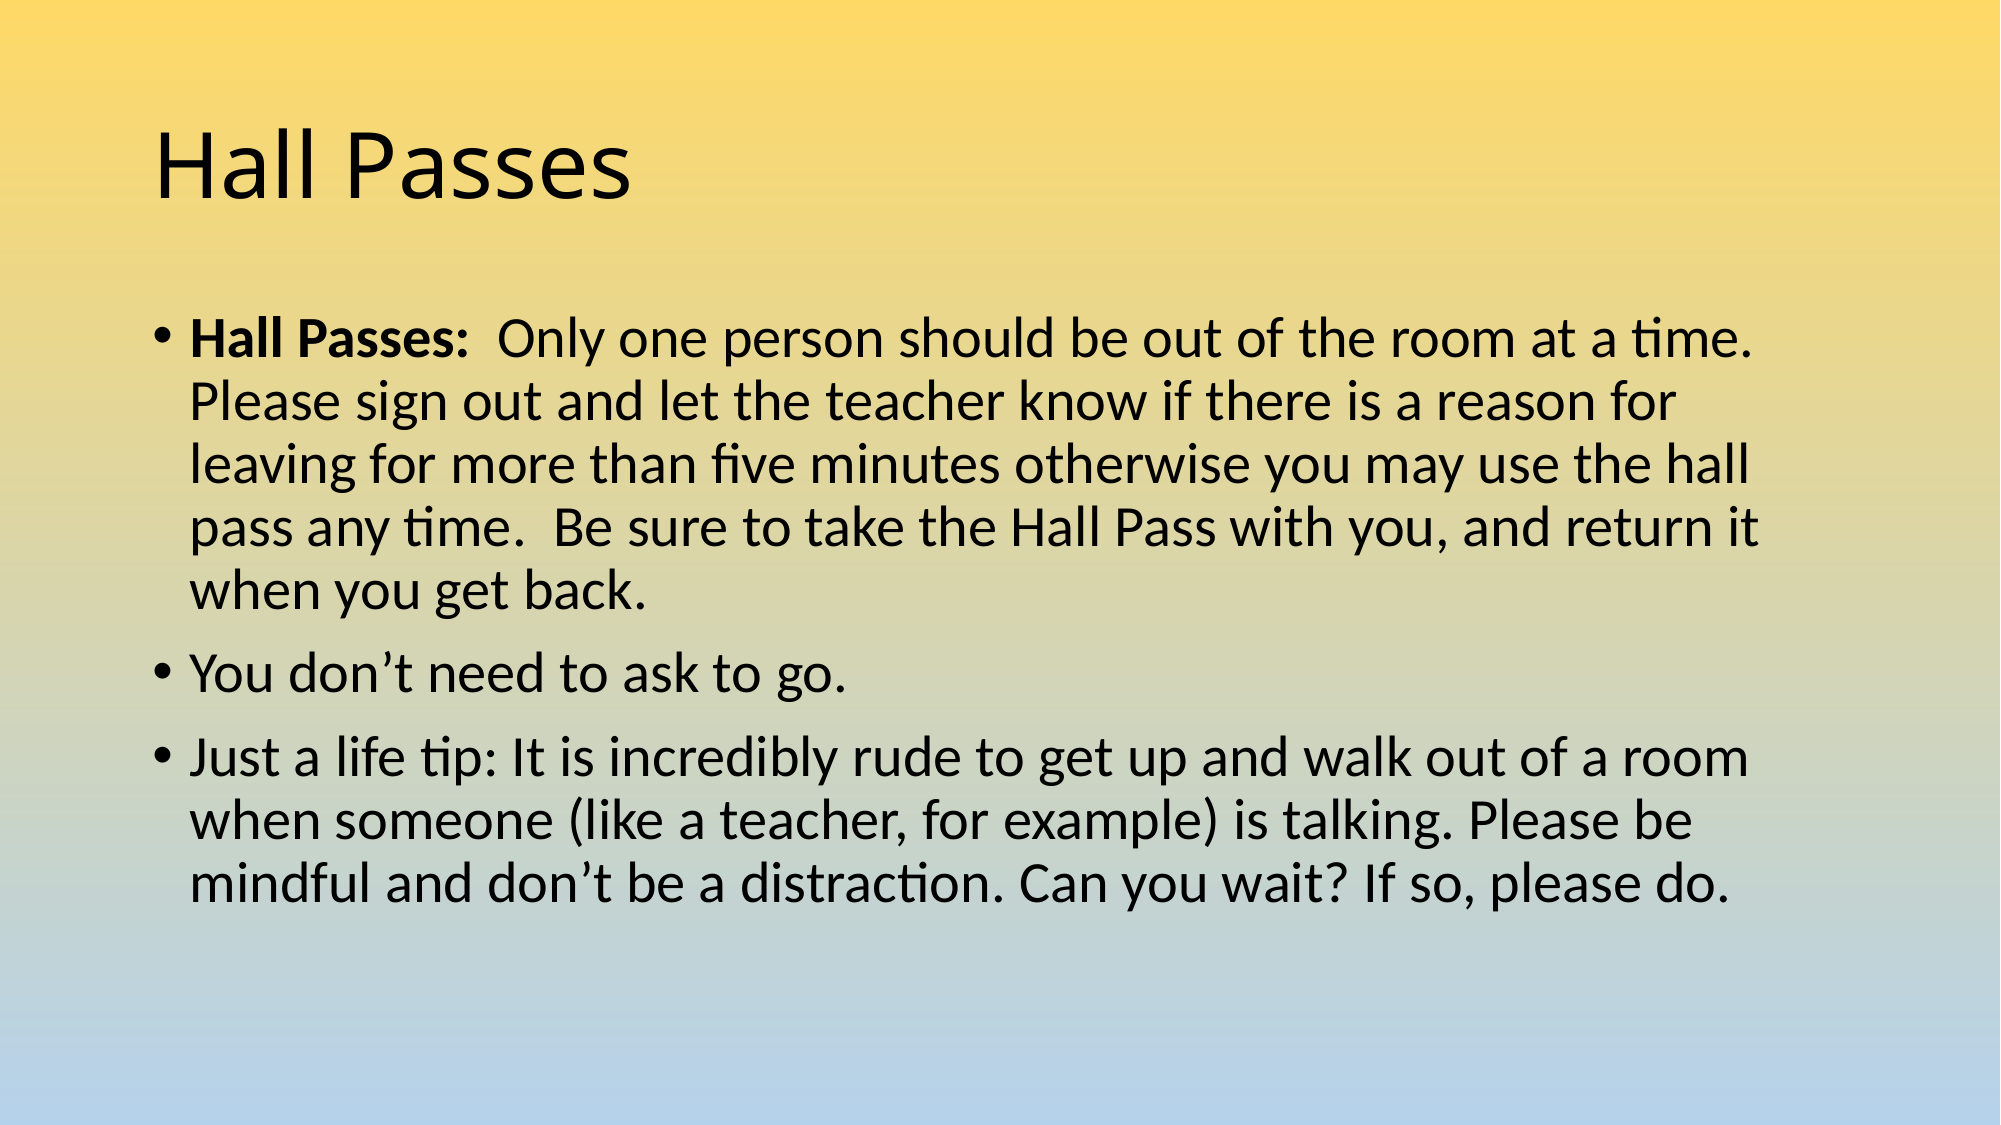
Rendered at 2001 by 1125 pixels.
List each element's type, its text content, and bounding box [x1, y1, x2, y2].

title Hall Passes [137, 59, 1863, 278]
list Hall Passes: Only one person should be out of the room at a time. Please sign out and let the teacher know if there is a reason for leaving for more than five minutes otherwise you may use the hall pass any time. Be sure to take the Hall Pass with you, and return it when you get back. You don’t need to ask to go. Just a life tip: It is incredibly rude to get up and walk out of a room when someone (like a teacher, for example) is talking. Please be mindful and don’t be a distraction. Can you wait? If so, please do. [137, 299, 1863, 1014]
